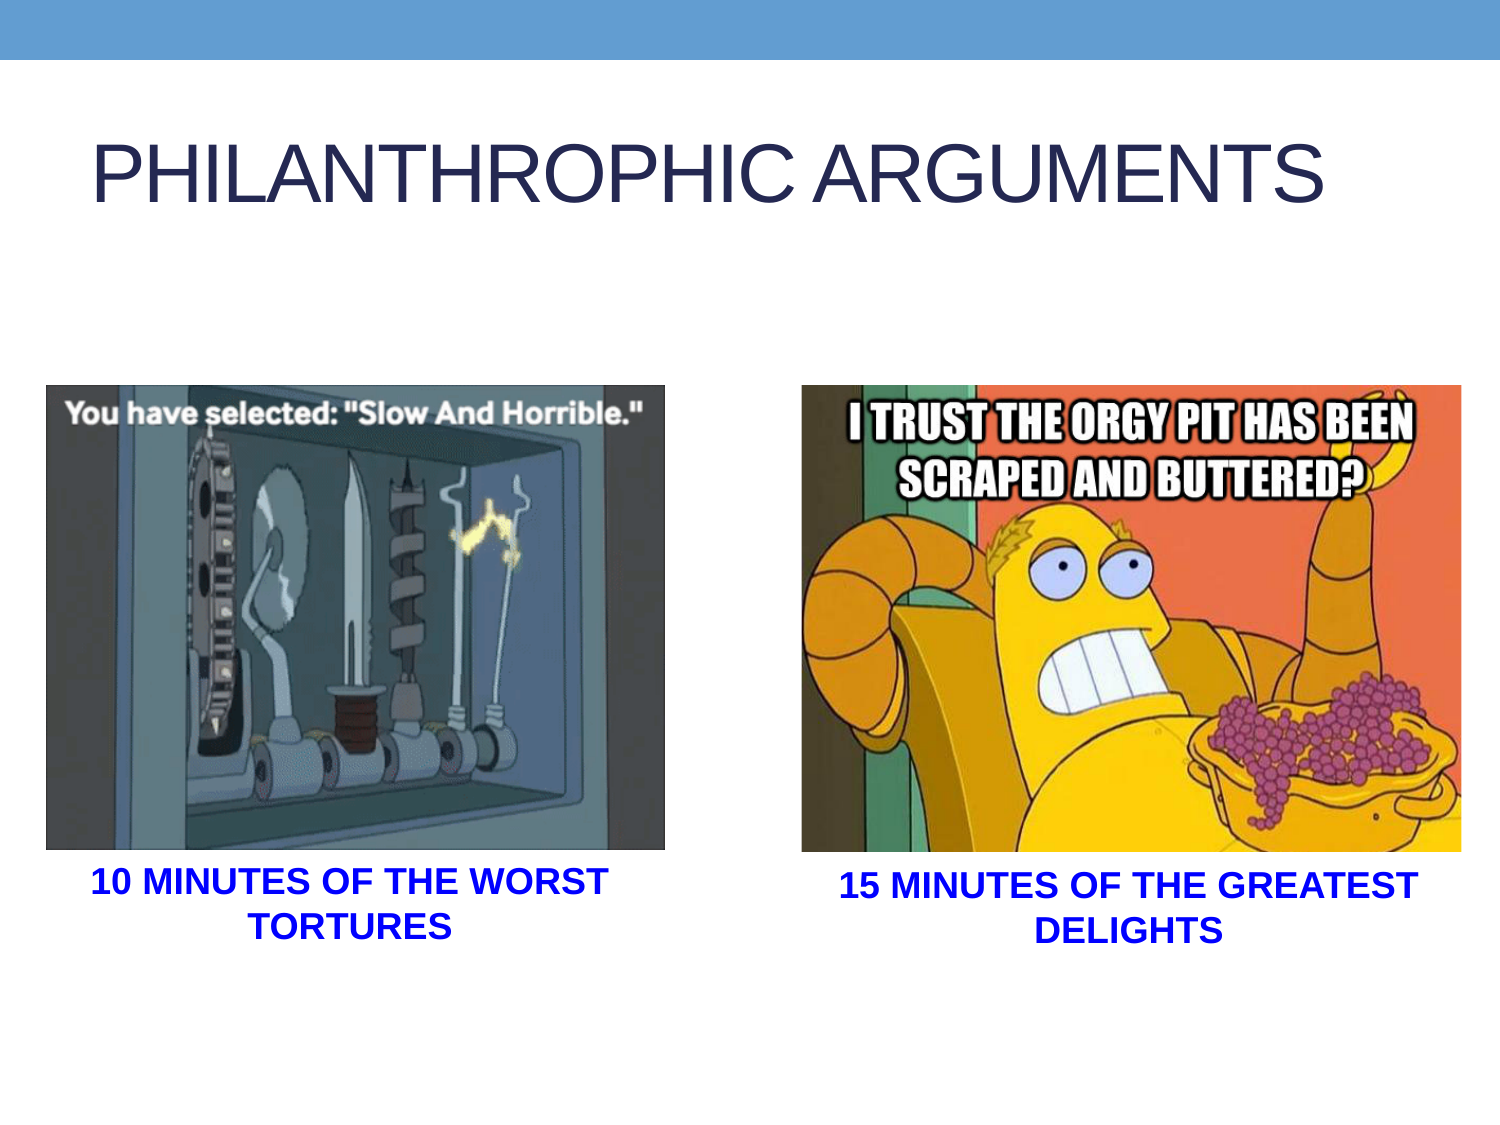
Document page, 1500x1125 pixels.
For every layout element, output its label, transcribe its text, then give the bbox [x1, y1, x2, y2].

title PHILANTHROPHIC ARGUMENTS [75, 87, 1425, 250]
text_box 10 minutes of the worst tortures [31, 849, 669, 955]
picture [45, 385, 665, 850]
text_box 15 minutes of the greatest delights [779, 853, 1479, 958]
picture [801, 385, 1462, 852]
